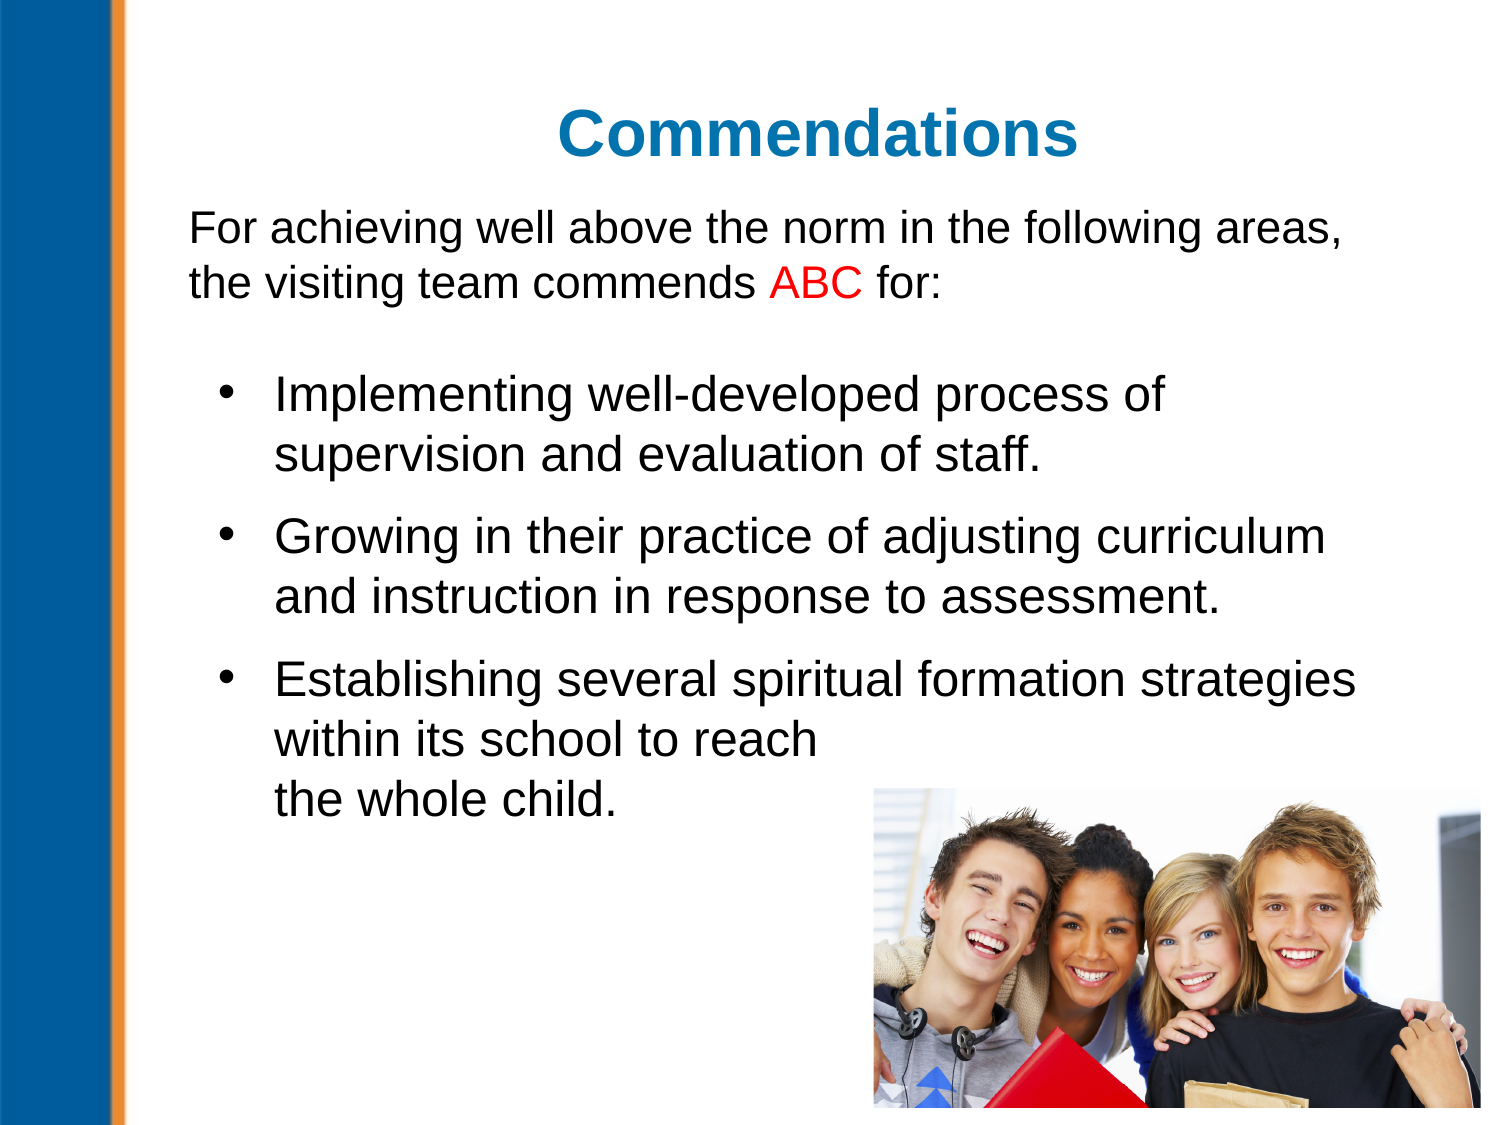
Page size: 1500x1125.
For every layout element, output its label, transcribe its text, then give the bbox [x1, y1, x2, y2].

list Implementing well-developed process of supervision and evaluation of staff. Growing in their practice of adjusting curriculum and instruction in response to assessment. Establishing several spiritual formation strategies within its school to reach the whole child. [203, 353, 1415, 1125]
text_box For achieving well above the norm in the following areas, the visiting team commends ABC for: [173, 189, 1387, 315]
title Commendations [213, 82, 1425, 185]
picture [0, 0, 1500, 1125]
